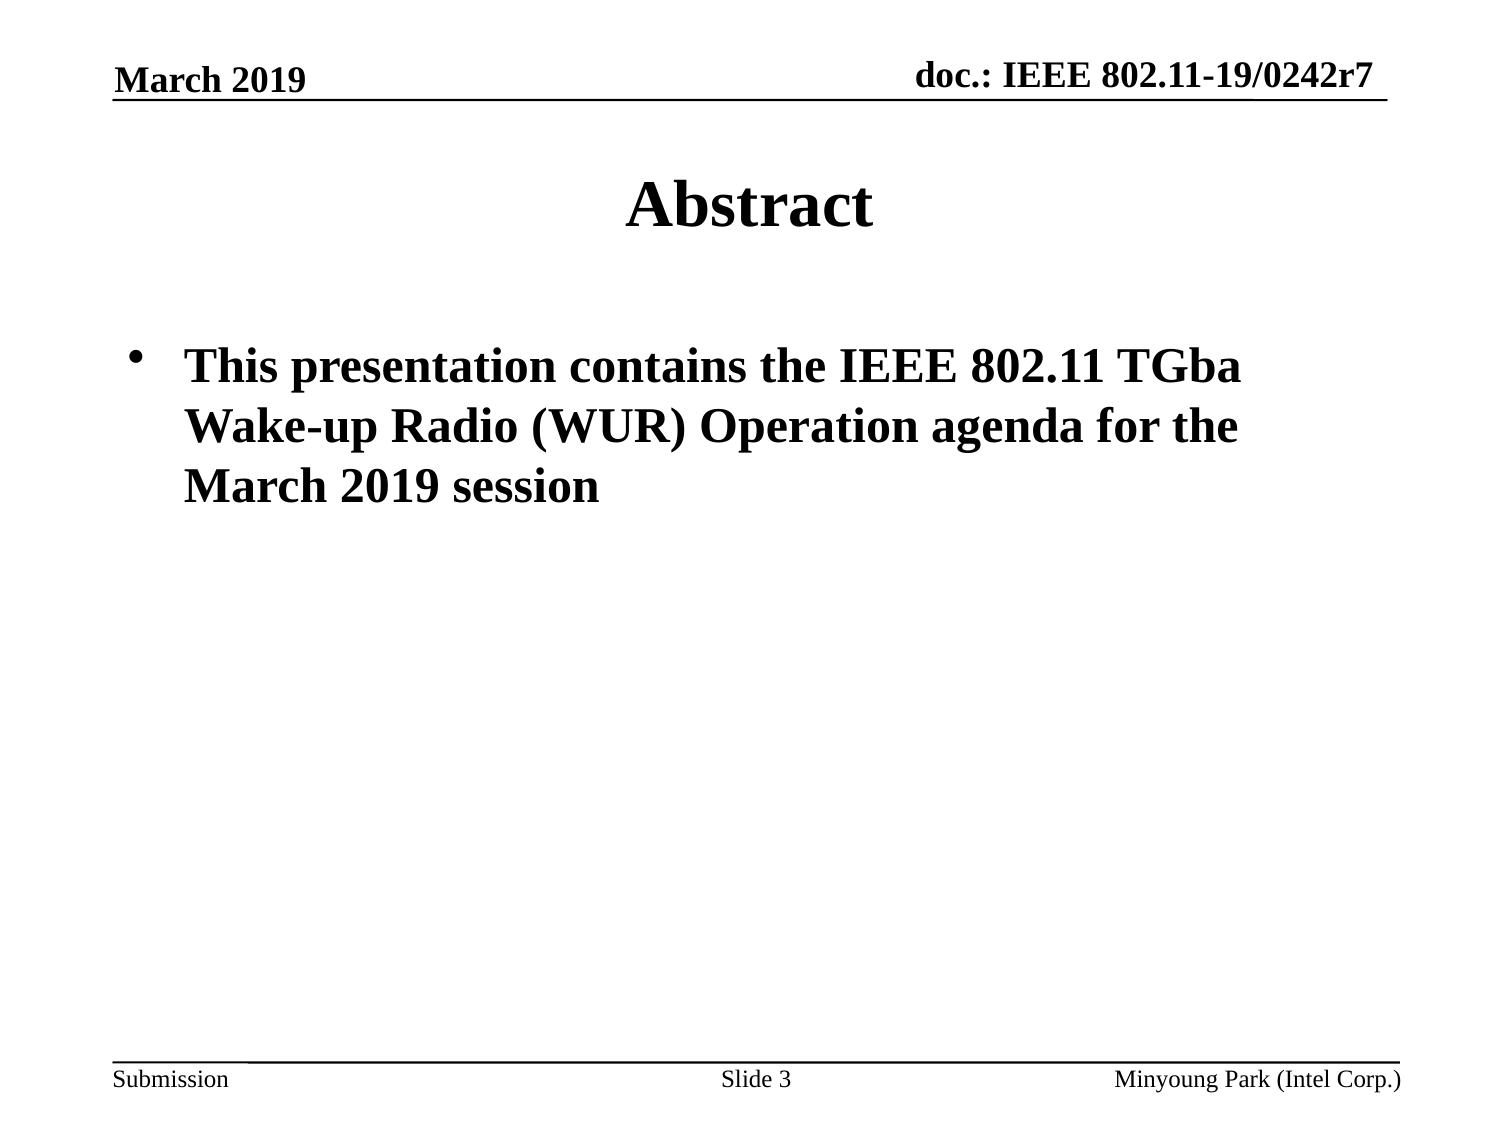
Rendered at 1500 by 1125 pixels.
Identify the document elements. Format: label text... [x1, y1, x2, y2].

footer Minyoung Park (Intel Corp.) [949, 1061, 1402, 1093]
title Abstract [112, 112, 1388, 288]
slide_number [114, 54, 335, 101]
list This presentation contains the IEEE 802.11 TGba Wake-up Radio (WUR) Operation agenda for the March 2019 session [112, 324, 1388, 1000]
slide_number Slide 3 [712, 1061, 800, 1093]
